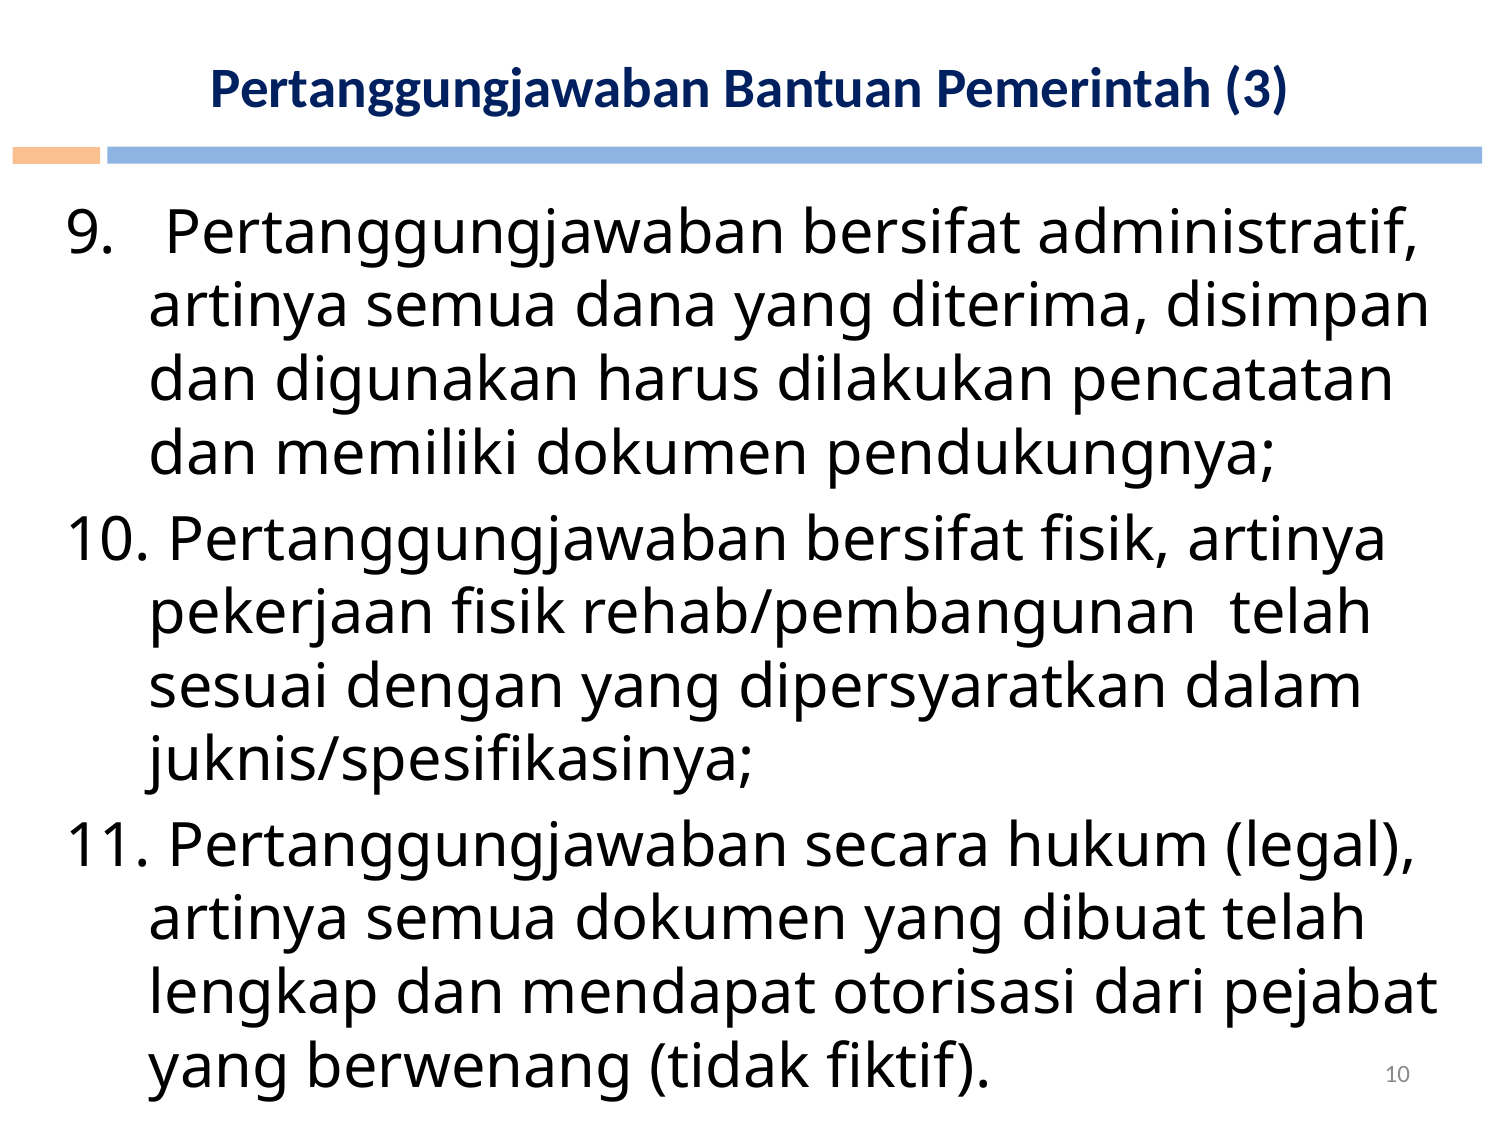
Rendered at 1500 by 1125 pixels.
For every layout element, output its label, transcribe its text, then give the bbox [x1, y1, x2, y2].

text_box [12, 147, 101, 164]
list 9. Pertanggungjawaban bersifat administratif, artinya semua dana yang diterima, disimpan dan digunakan harus dilakukan pencatatan dan memiliki dokumen pendukungnya; 10. Pertanggungjawaban bersifat fisik, artinya pekerjaan fisik rehab/pembangunan telah sesuai dengan yang dipersyaratkan dalam juknis/spesifikasinya; 11. Pertanggungjawaban secara hukum (legal), artinya semua dokumen yang dibuat telah lengkap dan mendapat otorisasi dari pejabat yang berwenang (tidak fiktif). [50, 184, 1475, 1125]
slide_number 10 [1074, 1042, 1425, 1103]
title Pertanggungjawaban Bantuan Pemerintah (3) [0, 42, 1500, 181]
text_box [107, 146, 1483, 164]
